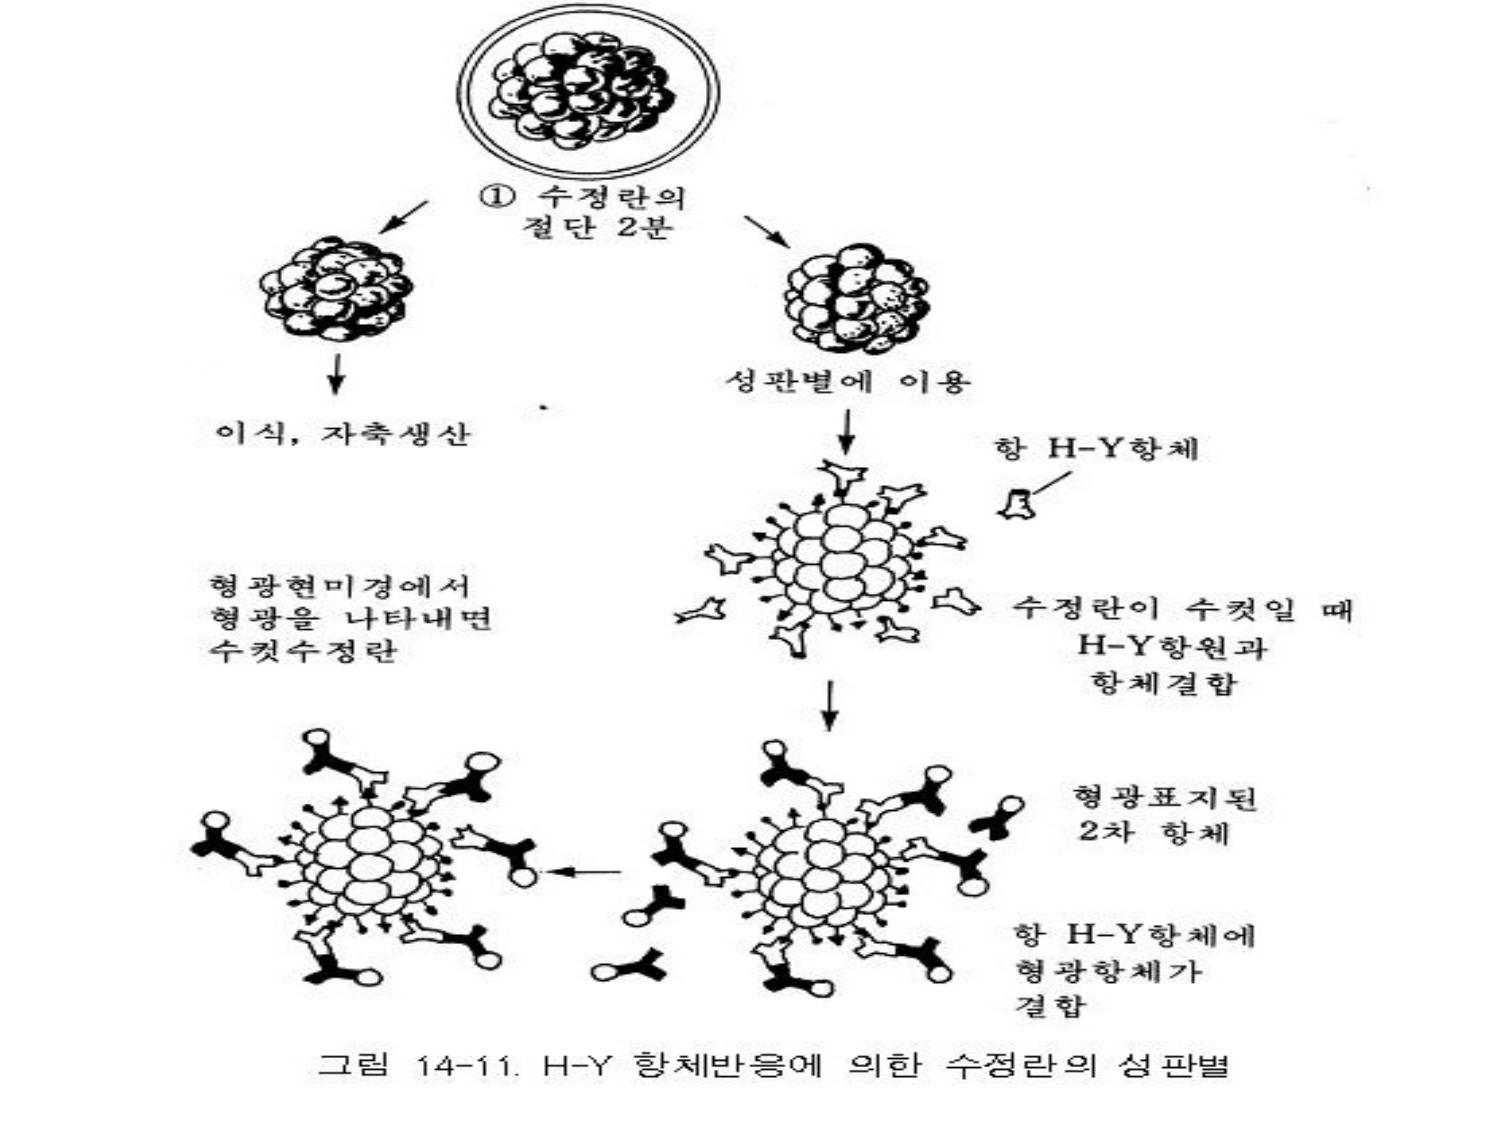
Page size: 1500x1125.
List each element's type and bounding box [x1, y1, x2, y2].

picture [123, 0, 1400, 1125]
